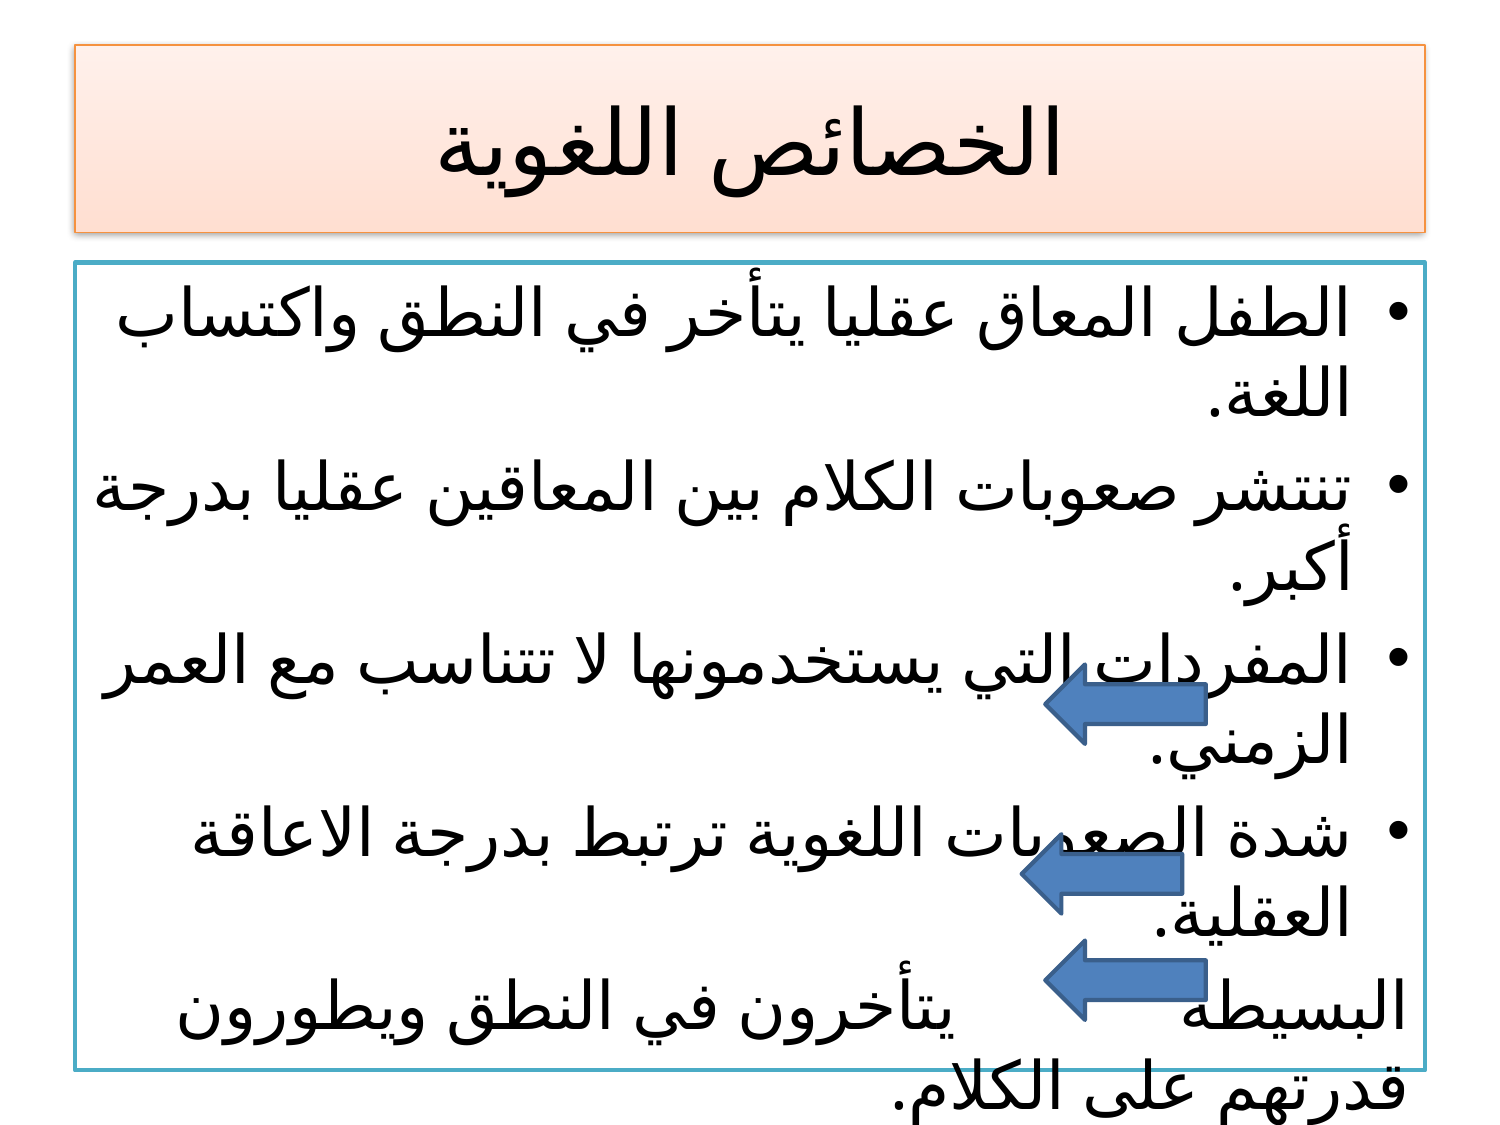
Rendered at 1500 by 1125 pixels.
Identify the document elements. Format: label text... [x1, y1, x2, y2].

text_box [1019, 832, 1185, 916]
text_box [1043, 662, 1208, 746]
list الطفل المعاق عقليا يتأخر في النطق واكتساب اللغة. تنتشر صعوبات الكلام بين المعاقين عقليا بدرجة أكبر. المفردات التي يستخدمونها لا تتناسب مع العمر الزمني. شدة الصعوبات اللغوية ترتبط بدرجة الاعاقة العقلية. البسيطة يتأخرون في النطق ويطورون قدرتهم على الكلام. المتوسطة يواجهون صعوبة في الكلام. الشديدة عجز عن النطق [73, 260, 1427, 1072]
text_box [1043, 938, 1208, 1022]
title الخصائص اللغوية [74, 44, 1426, 233]
